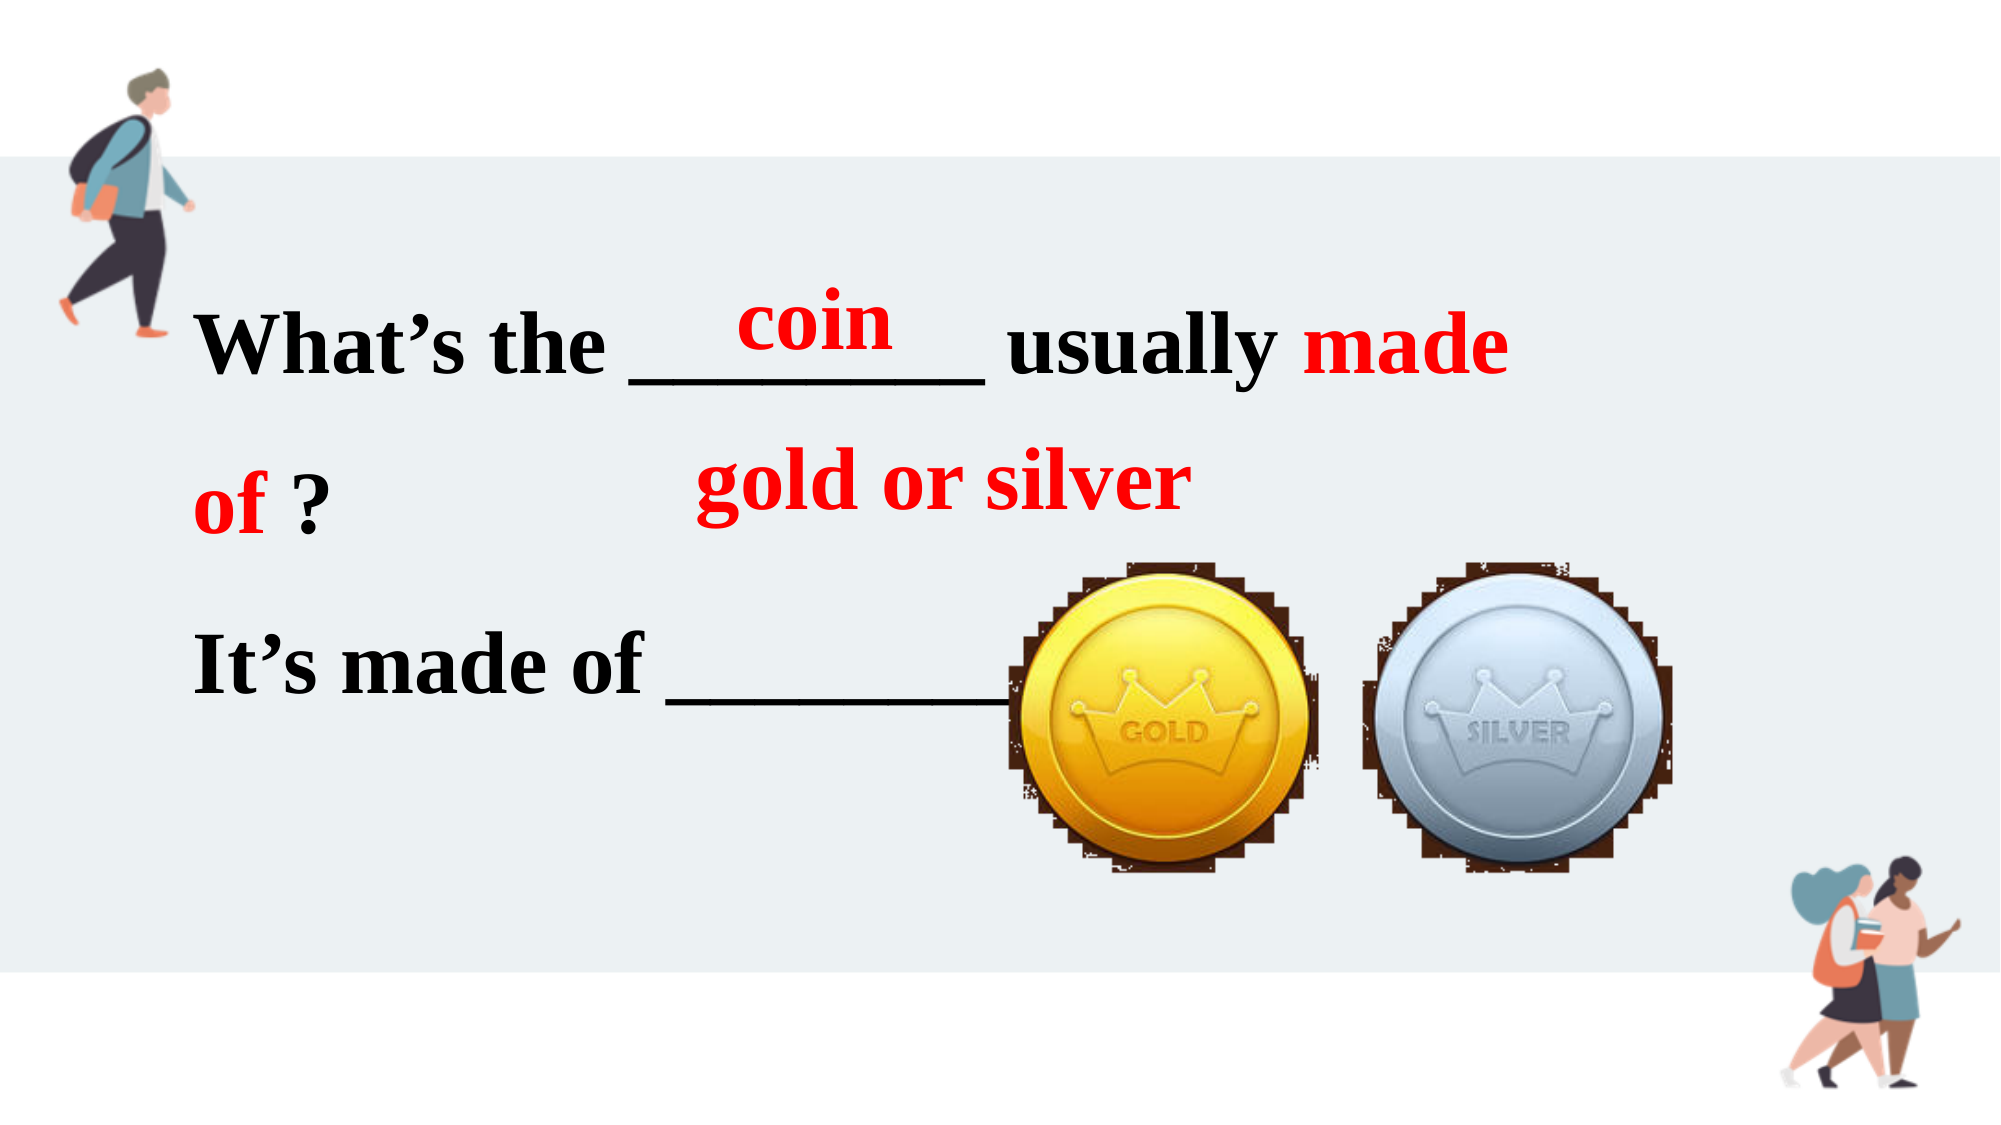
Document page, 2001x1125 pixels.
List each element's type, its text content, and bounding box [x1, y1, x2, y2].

picture [0, 0, 2001, 1125]
text_box coin [721, 253, 910, 375]
text_box gold or silver [681, 412, 1209, 535]
text_box What’s the ________ usually made of ? It’s made of _________. [178, 224, 1675, 719]
